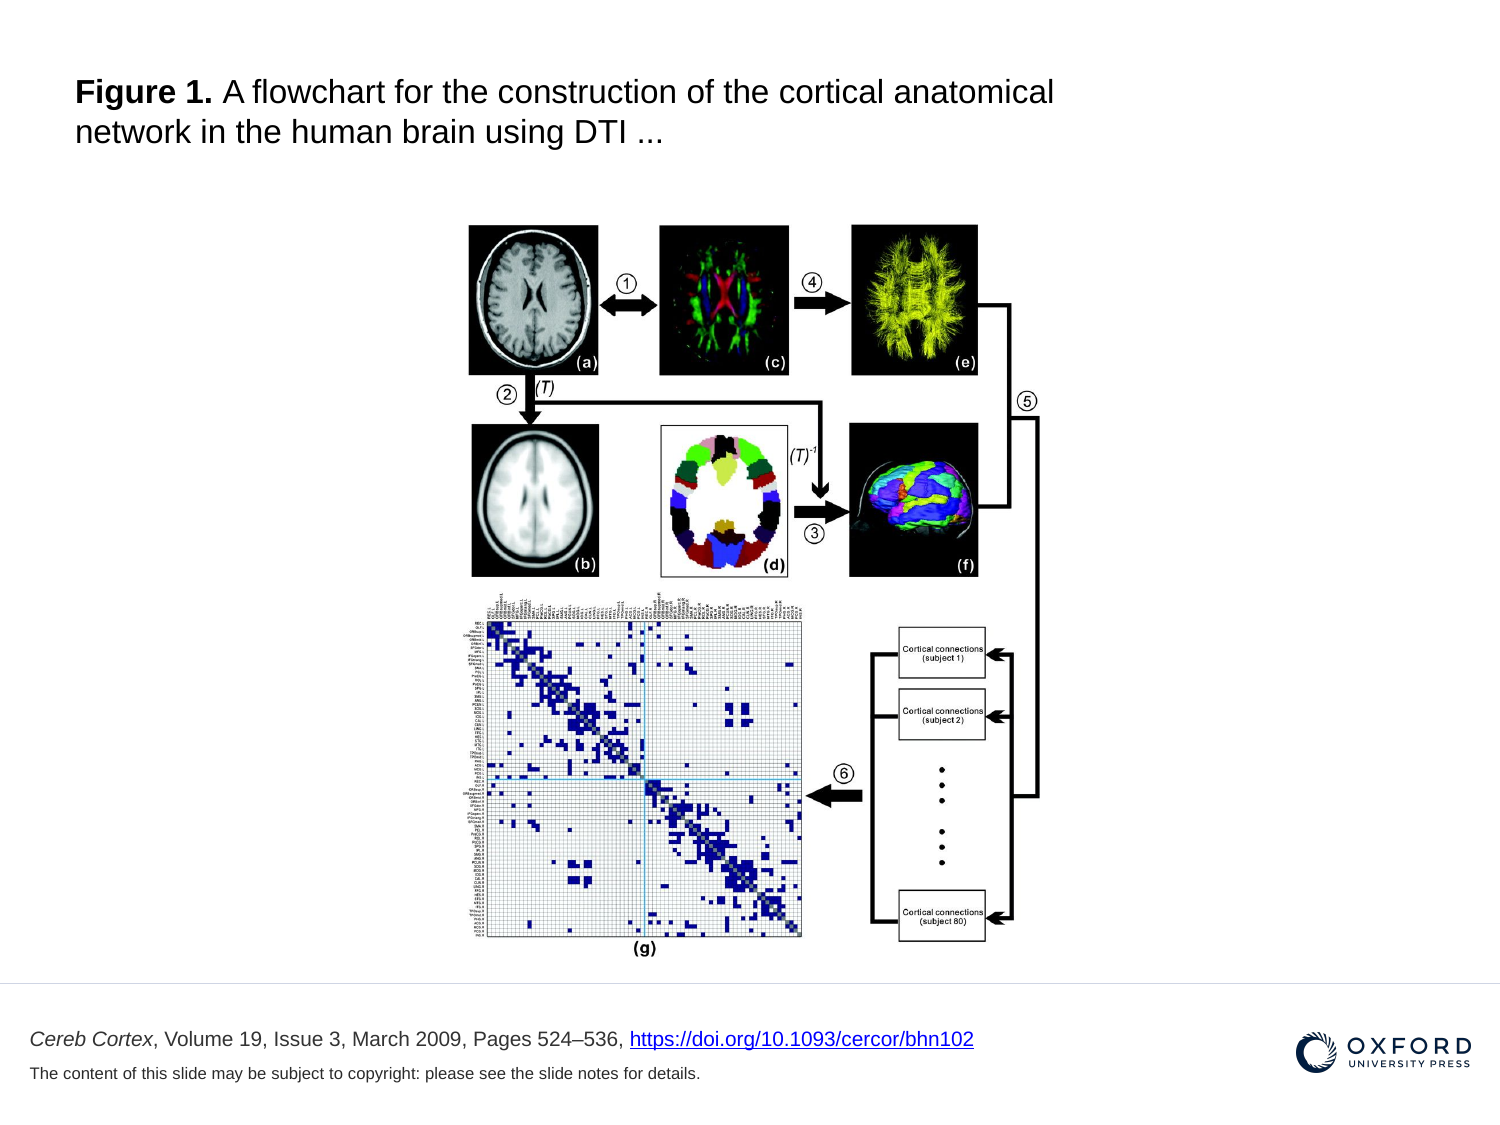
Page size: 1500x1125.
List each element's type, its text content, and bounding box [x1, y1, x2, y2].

picture [462, 224, 1040, 957]
title Figure 1. A flowchart for the construction of the cortical anatomical network in the human brain using DTI ... [75, 69, 1078, 171]
picture [1296, 1032, 1471, 1073]
footer Cereb Cortex, Volume 19, Issue 3, March 2009, Pages 524–536, https://doi.org/10.1093/cercor/bhn102 The content of this slide may be subject to copyright: please see the slide notes for details. [0, 983, 1260, 1125]
